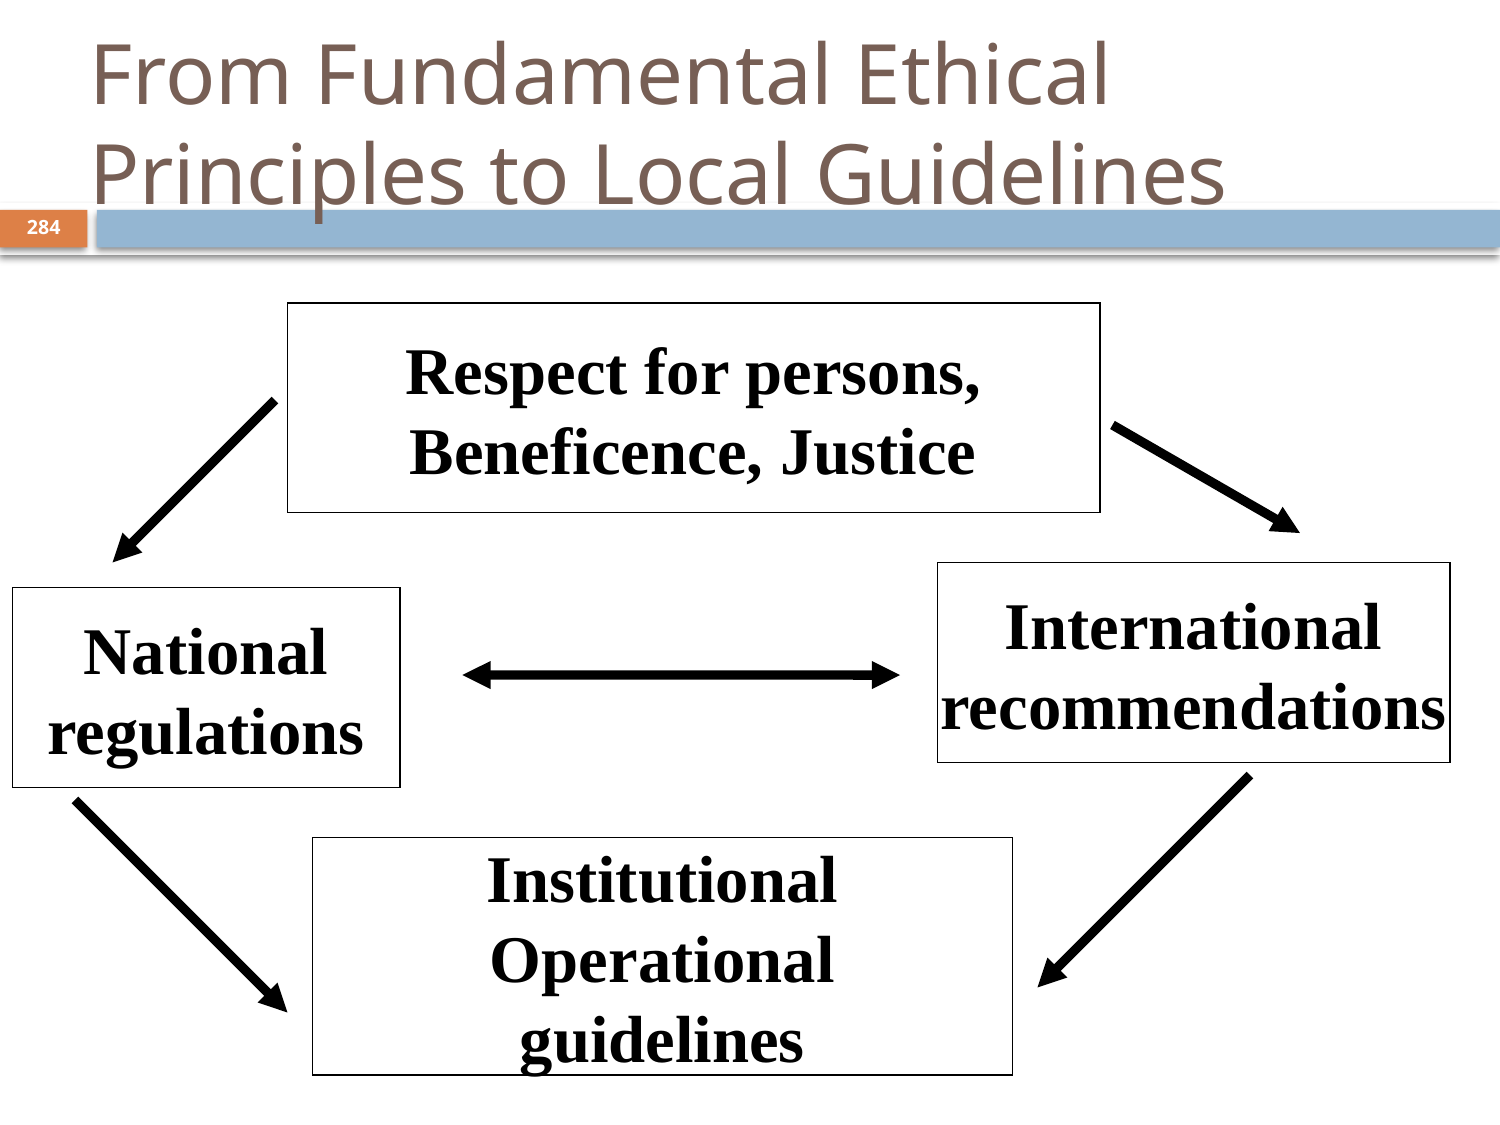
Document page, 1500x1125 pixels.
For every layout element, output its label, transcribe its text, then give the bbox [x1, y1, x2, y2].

text_box International recommendations [937, 562, 1450, 763]
text_box [1037, 774, 1251, 988]
text_box [74, 799, 288, 1013]
text_box Respect for persons, Beneficence, Justice [287, 302, 1100, 513]
text_box Institutional Operational guidelines [312, 837, 1013, 1075]
text_box [112, 399, 276, 563]
slide_number 284 [0, 208, 88, 249]
text_box [1112, 424, 1300, 534]
text_box National regulations [12, 587, 400, 788]
title From Fundamental Ethical Principles to Local Guidelines [74, 0, 1451, 243]
text_box [462, 668, 901, 682]
